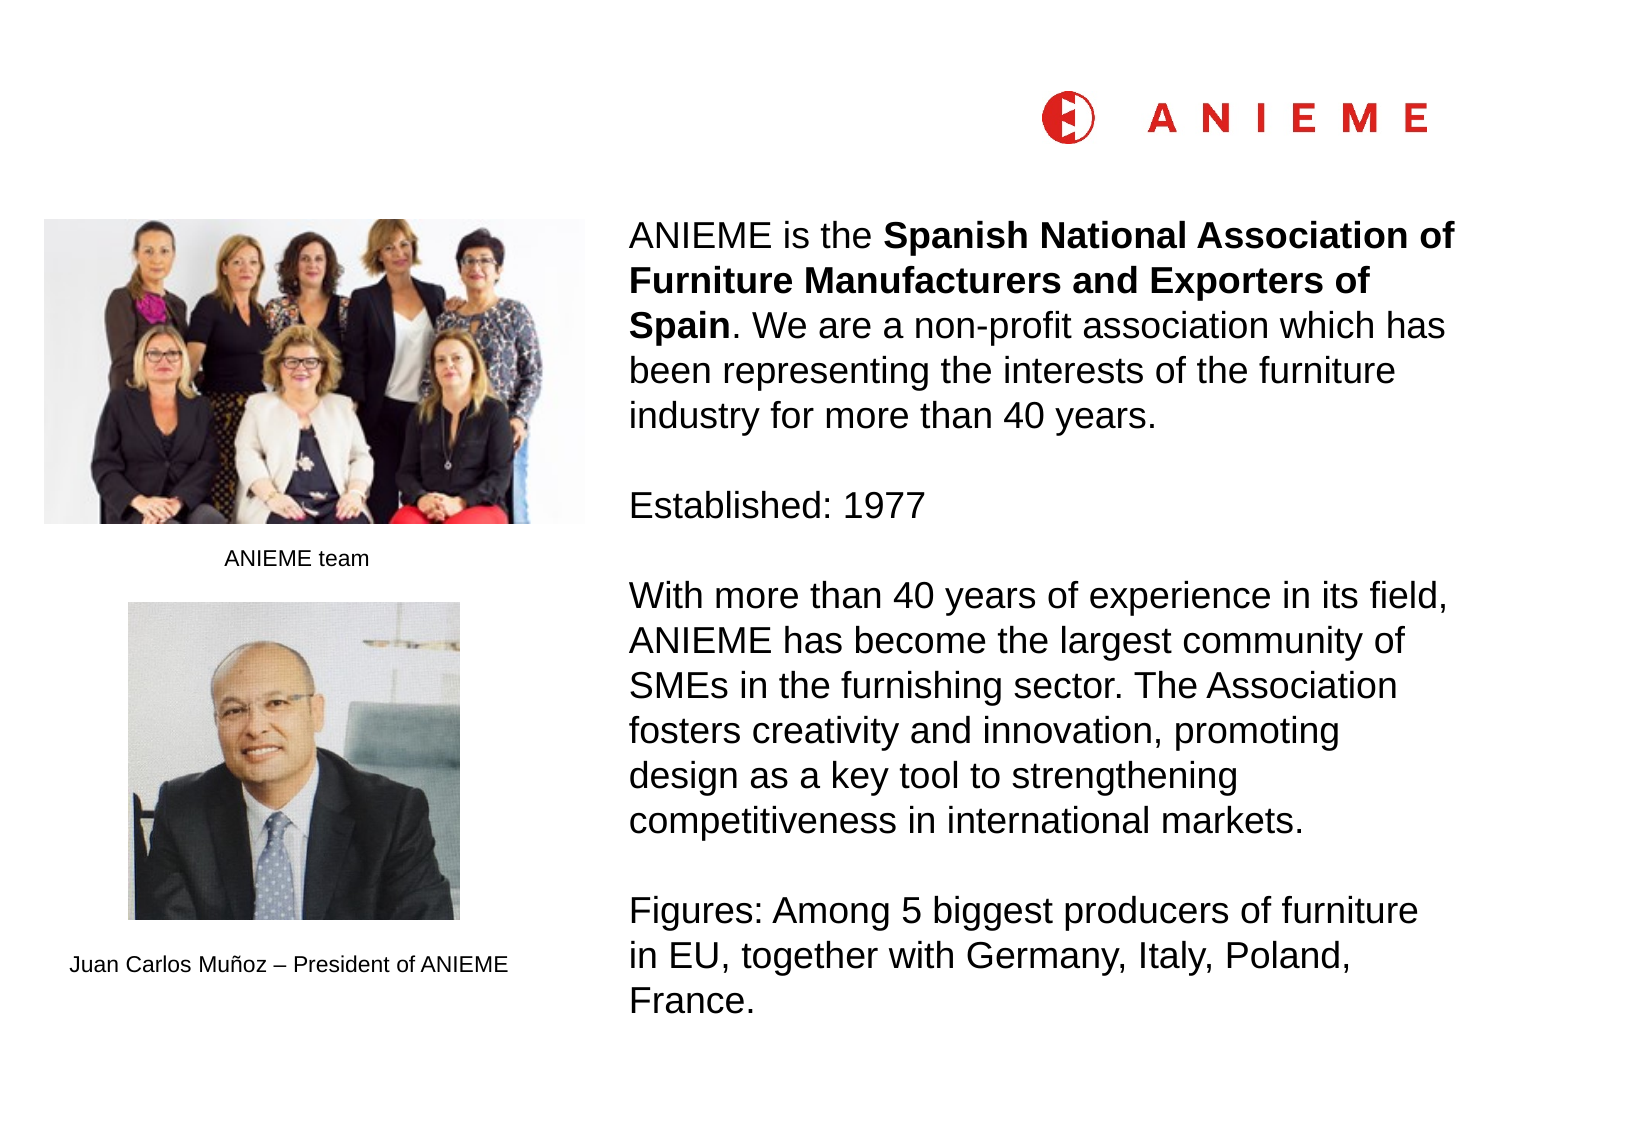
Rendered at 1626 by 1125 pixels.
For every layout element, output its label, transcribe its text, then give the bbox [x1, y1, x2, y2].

text_box ANIEME is the Spanish National Association of Furniture Manufacturers and Exporters of Spain. We are a non-profit association which has been representing the interests of the furniture industry for more than 40 years. Established: 1977 With more than 40 years of experience in its field, ANIEME has become the largest community of SMEs in the furnishing sector. The Association fosters creativity and innovation, promoting design as a key tool to strengthening competitiveness in international markets. Figures: Among 5 biggest producers of furniture in EU, together with Germany, Italy, Poland, France. [614, 203, 1472, 1029]
text_box ANIEME team [209, 536, 436, 579]
picture [128, 602, 460, 920]
picture [44, 219, 585, 524]
picture [1042, 91, 1427, 144]
text_box Juan Carlos Muñoz – President of ANIEME [54, 942, 533, 985]
